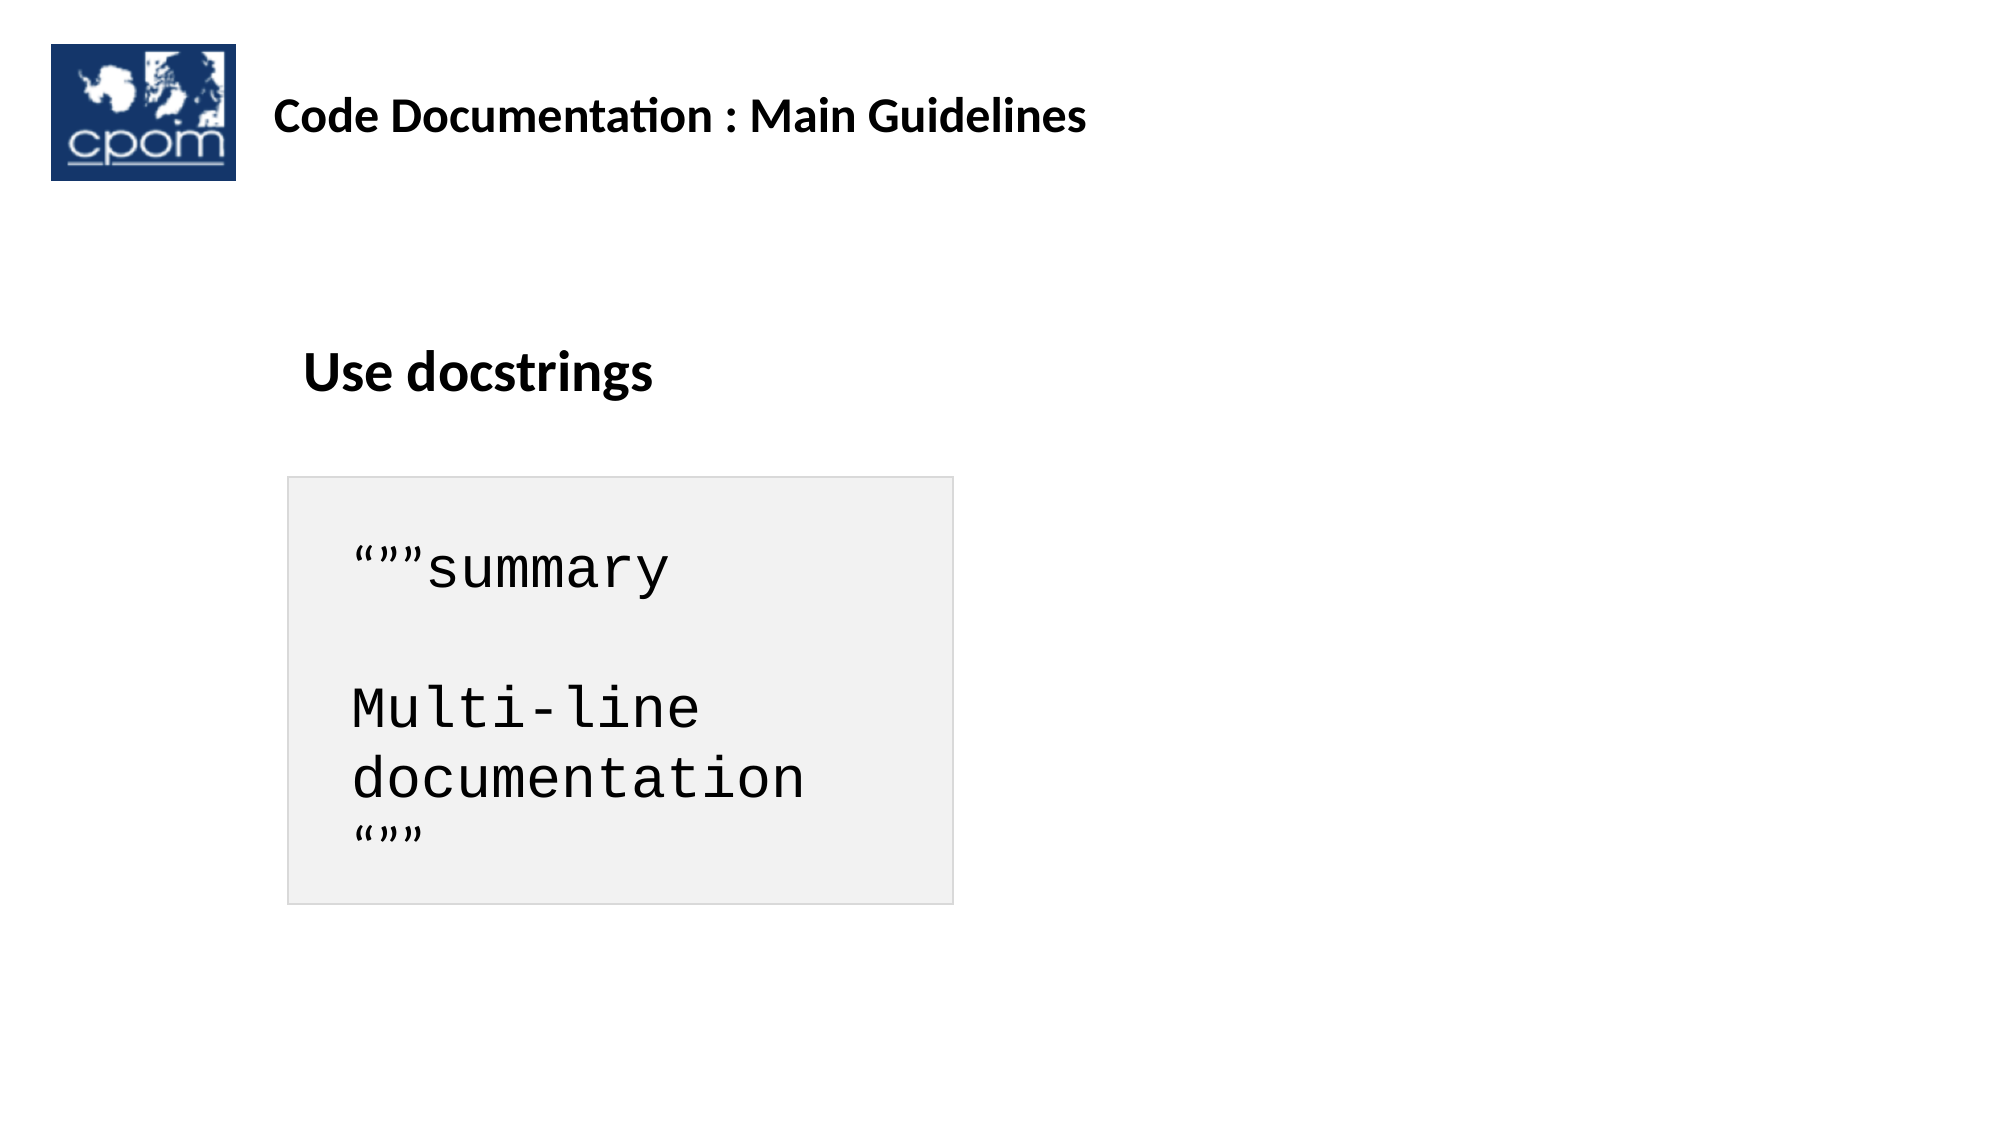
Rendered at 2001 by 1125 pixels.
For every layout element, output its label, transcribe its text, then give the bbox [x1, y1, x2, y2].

text_box [287, 476, 954, 905]
text_box Use docstrings [288, 326, 1289, 411]
text_box Code Documentation : Main Guidelines [259, 74, 1114, 150]
picture [50, 44, 236, 181]
text_box “””summary Multi-line documentation “”” [336, 477, 822, 887]
